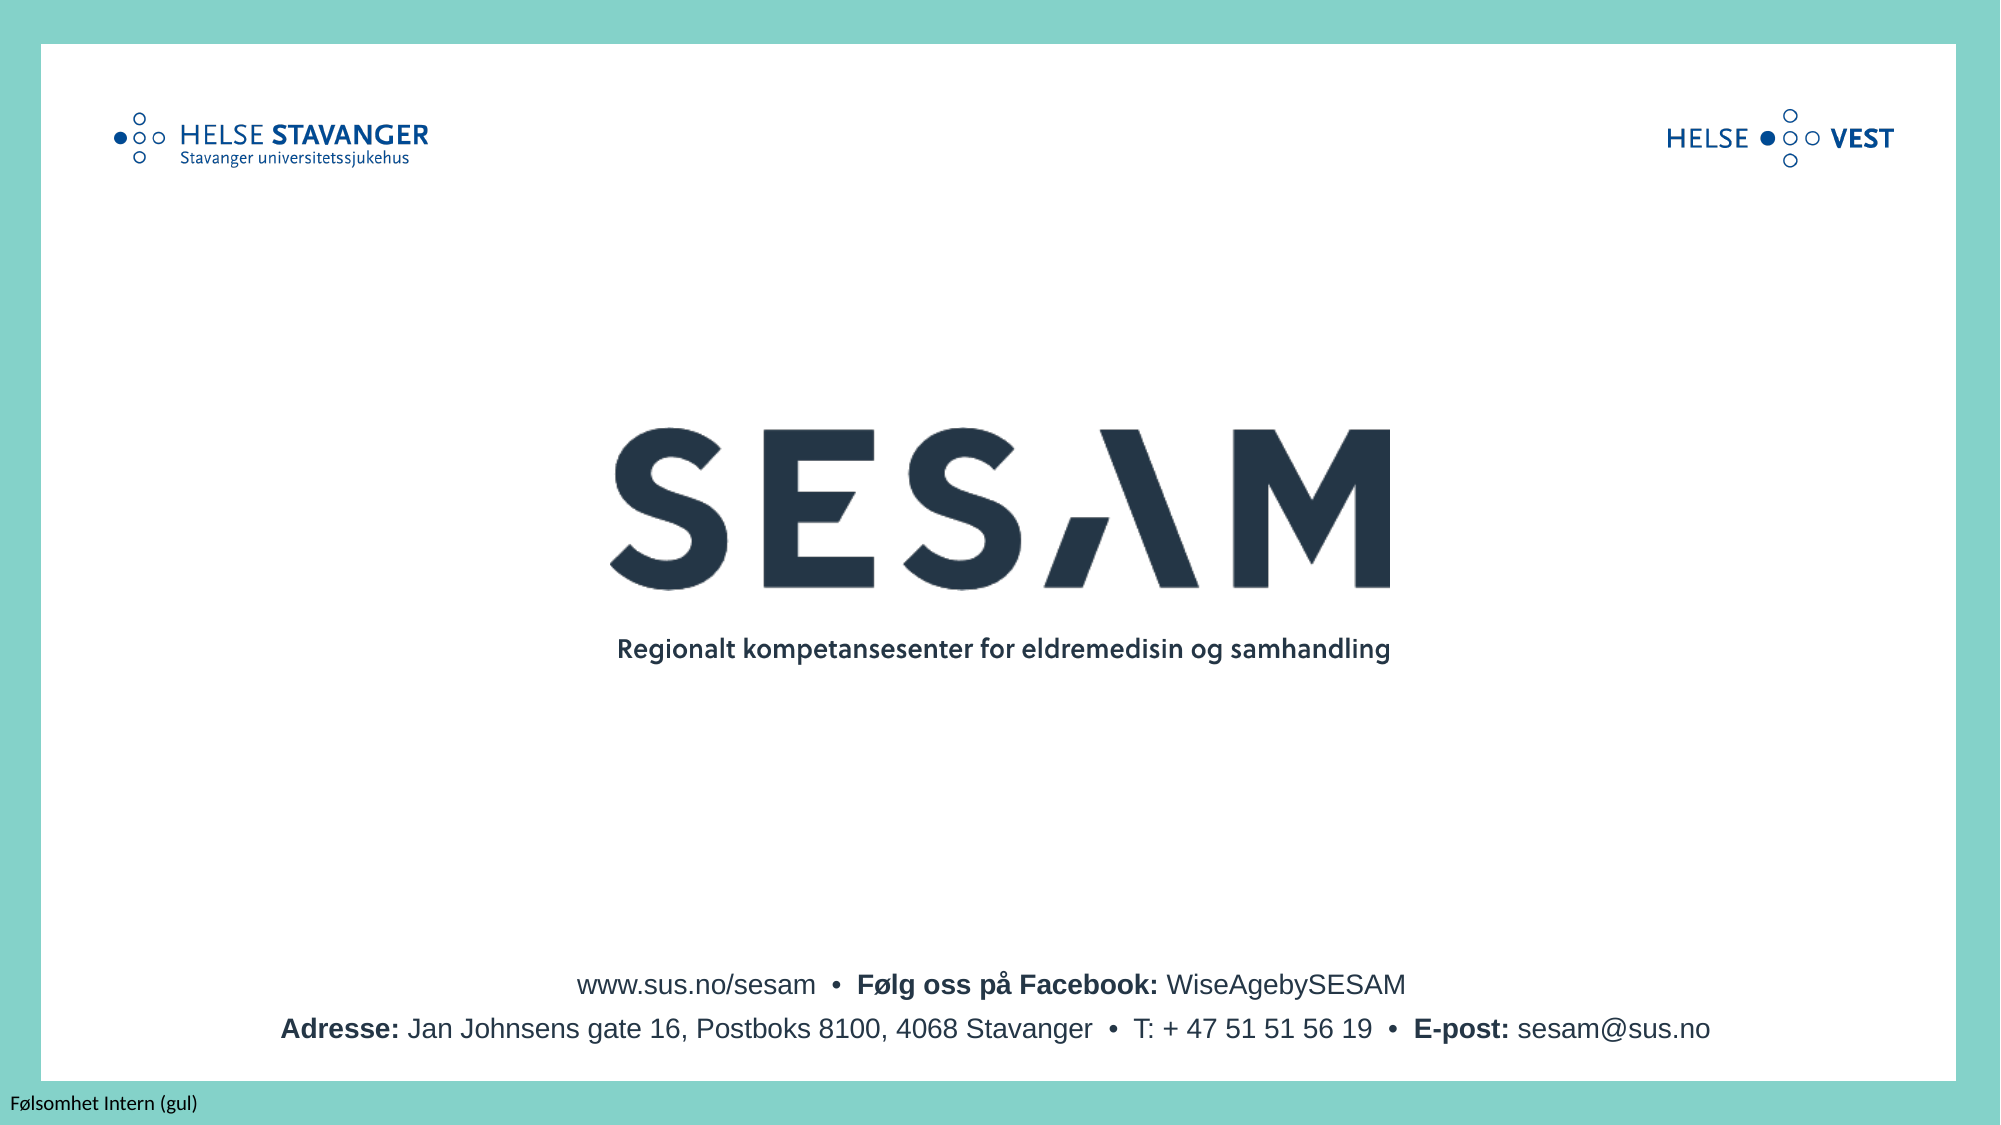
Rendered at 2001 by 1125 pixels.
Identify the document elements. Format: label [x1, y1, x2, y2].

picture [619, 637, 1389, 665]
picture [1668, 108, 1894, 168]
picture [114, 112, 428, 168]
picture [610, 427, 1390, 591]
